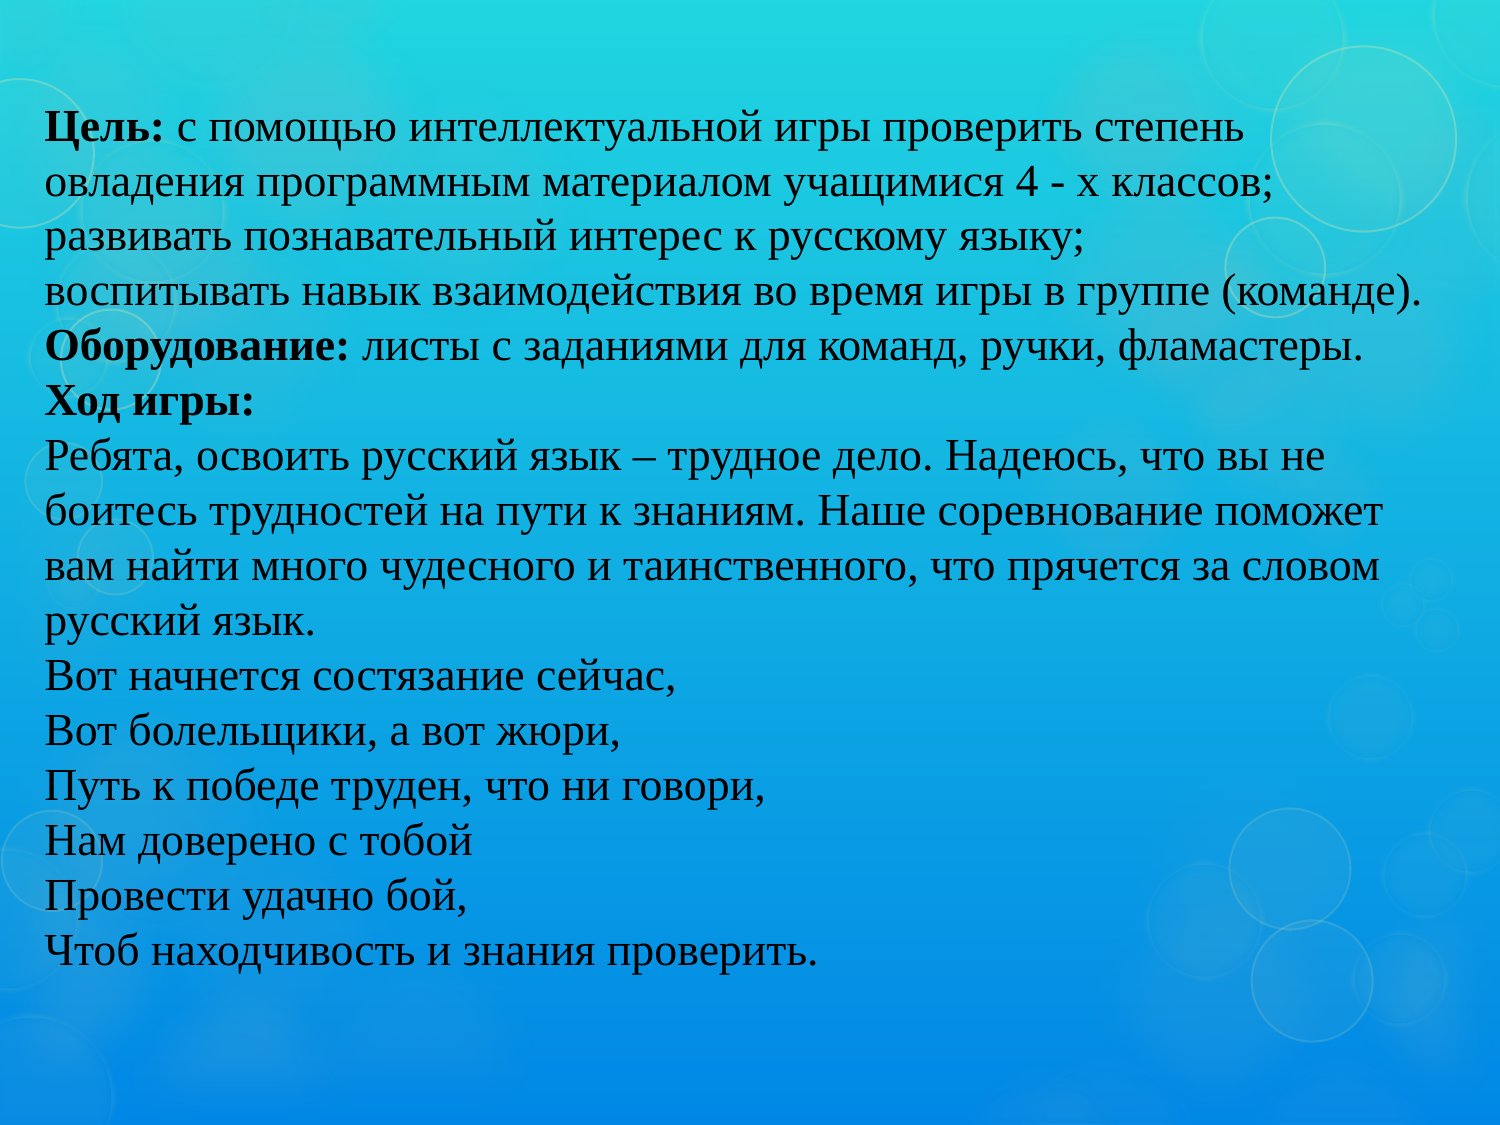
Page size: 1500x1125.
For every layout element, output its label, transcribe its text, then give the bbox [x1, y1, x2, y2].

list Цель: с помощью интеллектуальной игры проверить степень овладения программным материалом учащимися 4 - х классов; развивать познавательный интерес к русскому языку; воспитывать навык взаимодействия во время игры в группе (команде). Оборудование: листы с заданиями для команд, ручки, фламастеры. Ход игры: Ребята, освоить русский язык – трудное дело. Надеюсь, что вы не боитесь трудностей на пути к знаниям. Наше соревнование поможет вам найти много чудесного и таинственного, что прячется за словом русский язык. Вот начнется состязание сейчас, Вот болельщики, а вот жюри, Путь к победе труден, что ни говори, Нам доверено с тобой Провести удачно бой, Чтоб находчивость и знания проверить. [29, 30, 1447, 1094]
